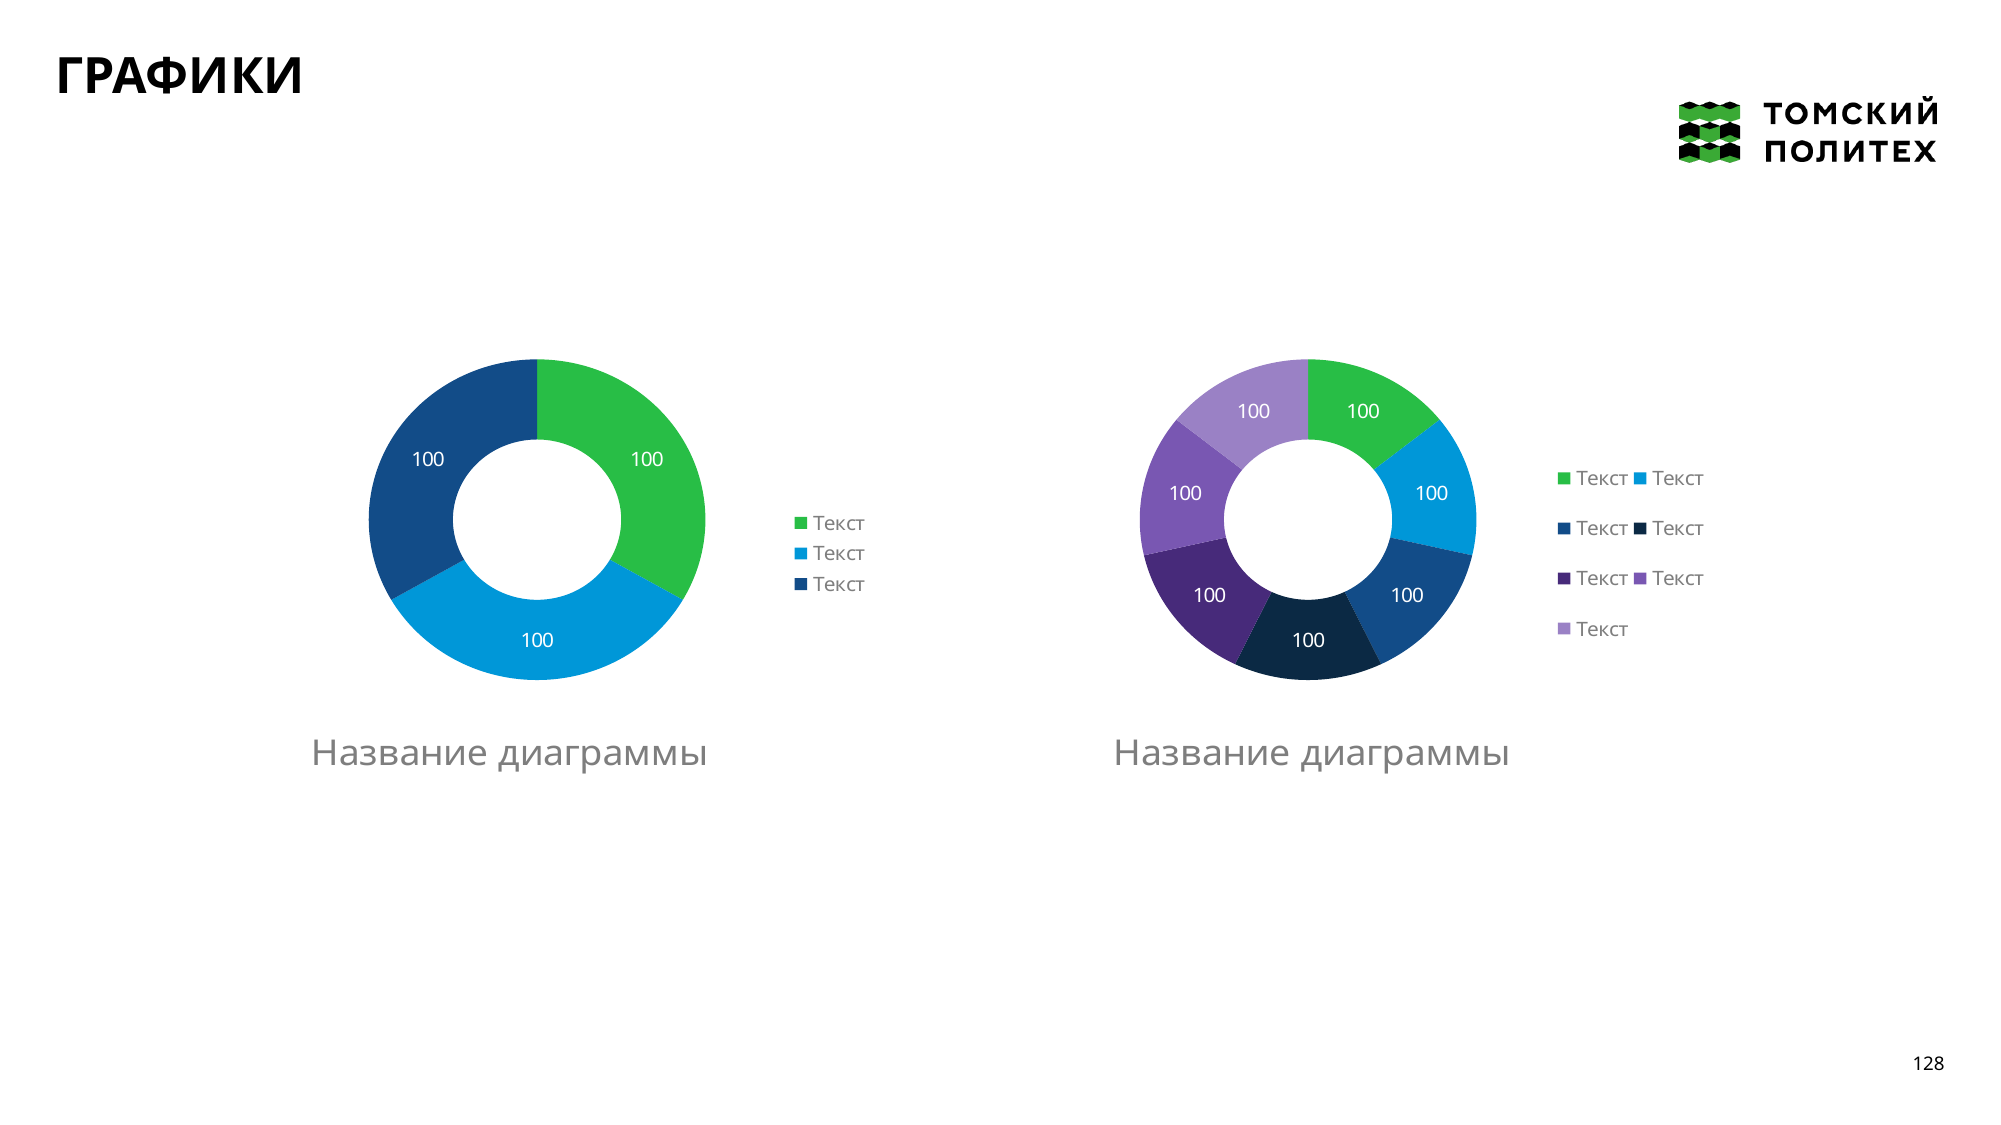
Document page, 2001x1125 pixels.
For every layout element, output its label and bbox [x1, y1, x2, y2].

slide_number [1431, 1034, 1960, 1095]
chart [217, 337, 942, 787]
chart [988, 337, 1713, 787]
picture [1679, 96, 1937, 163]
text_box [55, 49, 1626, 104]
